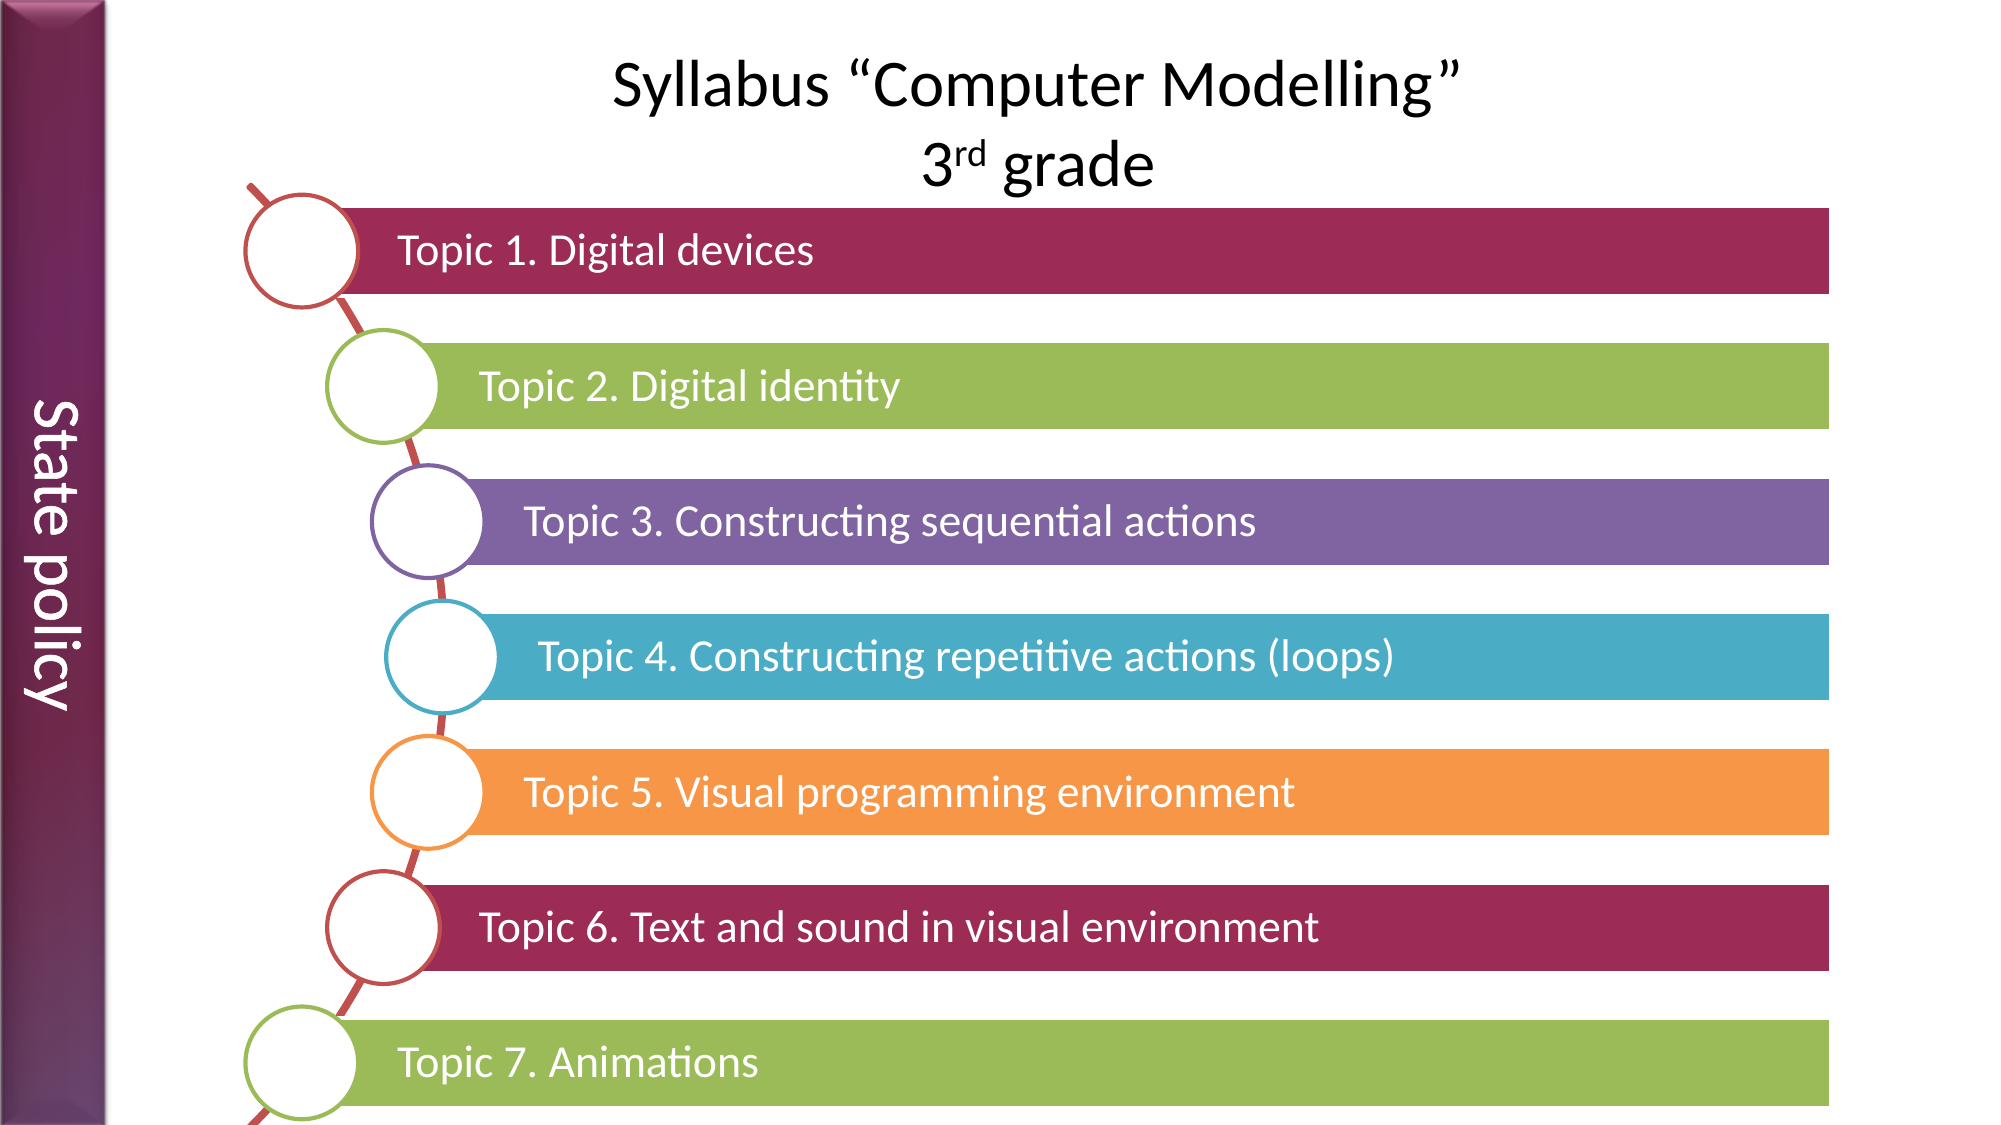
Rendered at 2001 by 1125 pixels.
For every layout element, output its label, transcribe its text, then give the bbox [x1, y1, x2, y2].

picture [0, 0, 118, 1125]
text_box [231, 160, 1845, 1125]
title Syllabus “Computer Modelling” 3rd grade [326, 19, 1750, 159]
text_box State policy [14, 383, 109, 742]
